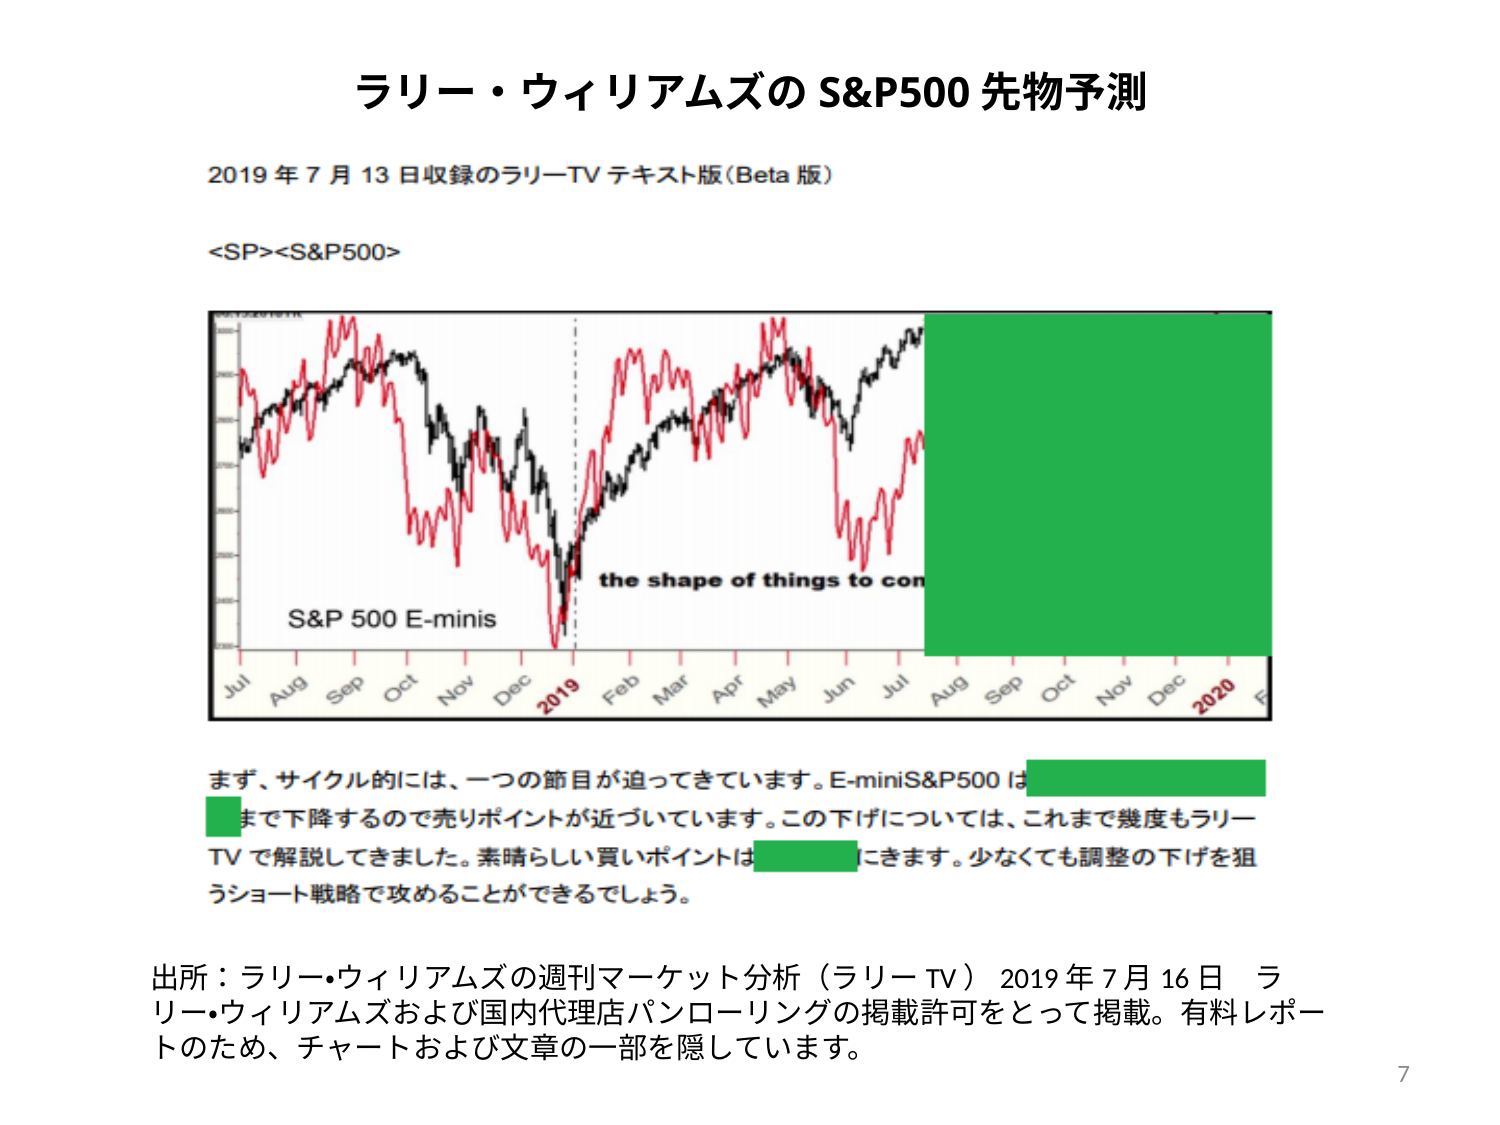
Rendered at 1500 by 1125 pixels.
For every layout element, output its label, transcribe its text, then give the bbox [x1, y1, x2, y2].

title ラリー・ウィリアムズのS&P500先物予測 [75, 45, 1425, 138]
text_box 出所：ラリー・ウィリアムズの週刊マーケット分析（ラリーTV）2019年7月16日 ラリー・ウィリアムズおよび国内代理店パンローリングの掲載許可をとって掲載。有料レポートのため、チャートおよび文章の一部を隠しています。 [135, 952, 1353, 1072]
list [170, 148, 1306, 953]
slide_number 7 [1074, 1042, 1425, 1103]
